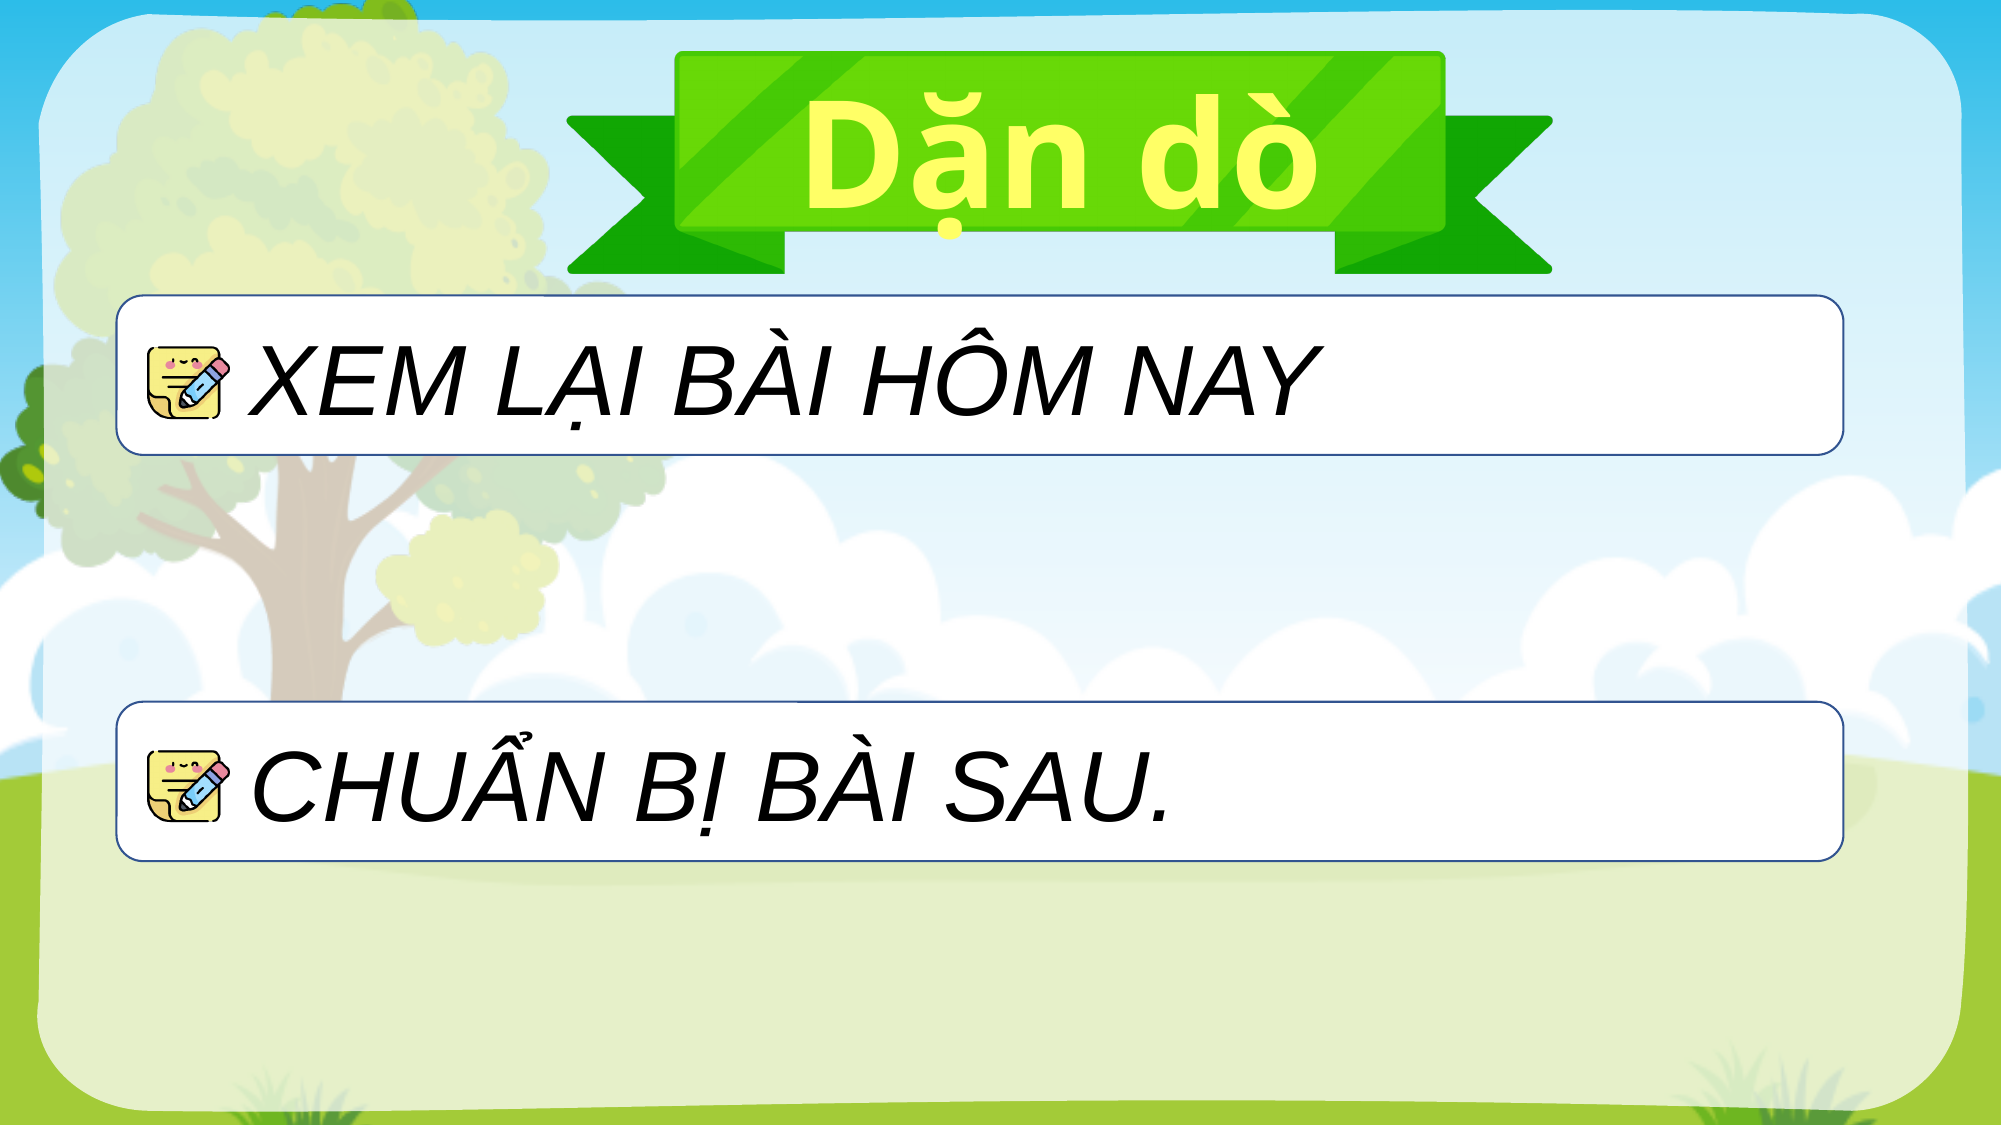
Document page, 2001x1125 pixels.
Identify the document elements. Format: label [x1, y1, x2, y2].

text_box [566, 51, 1553, 274]
picture [0, 0, 2001, 1125]
